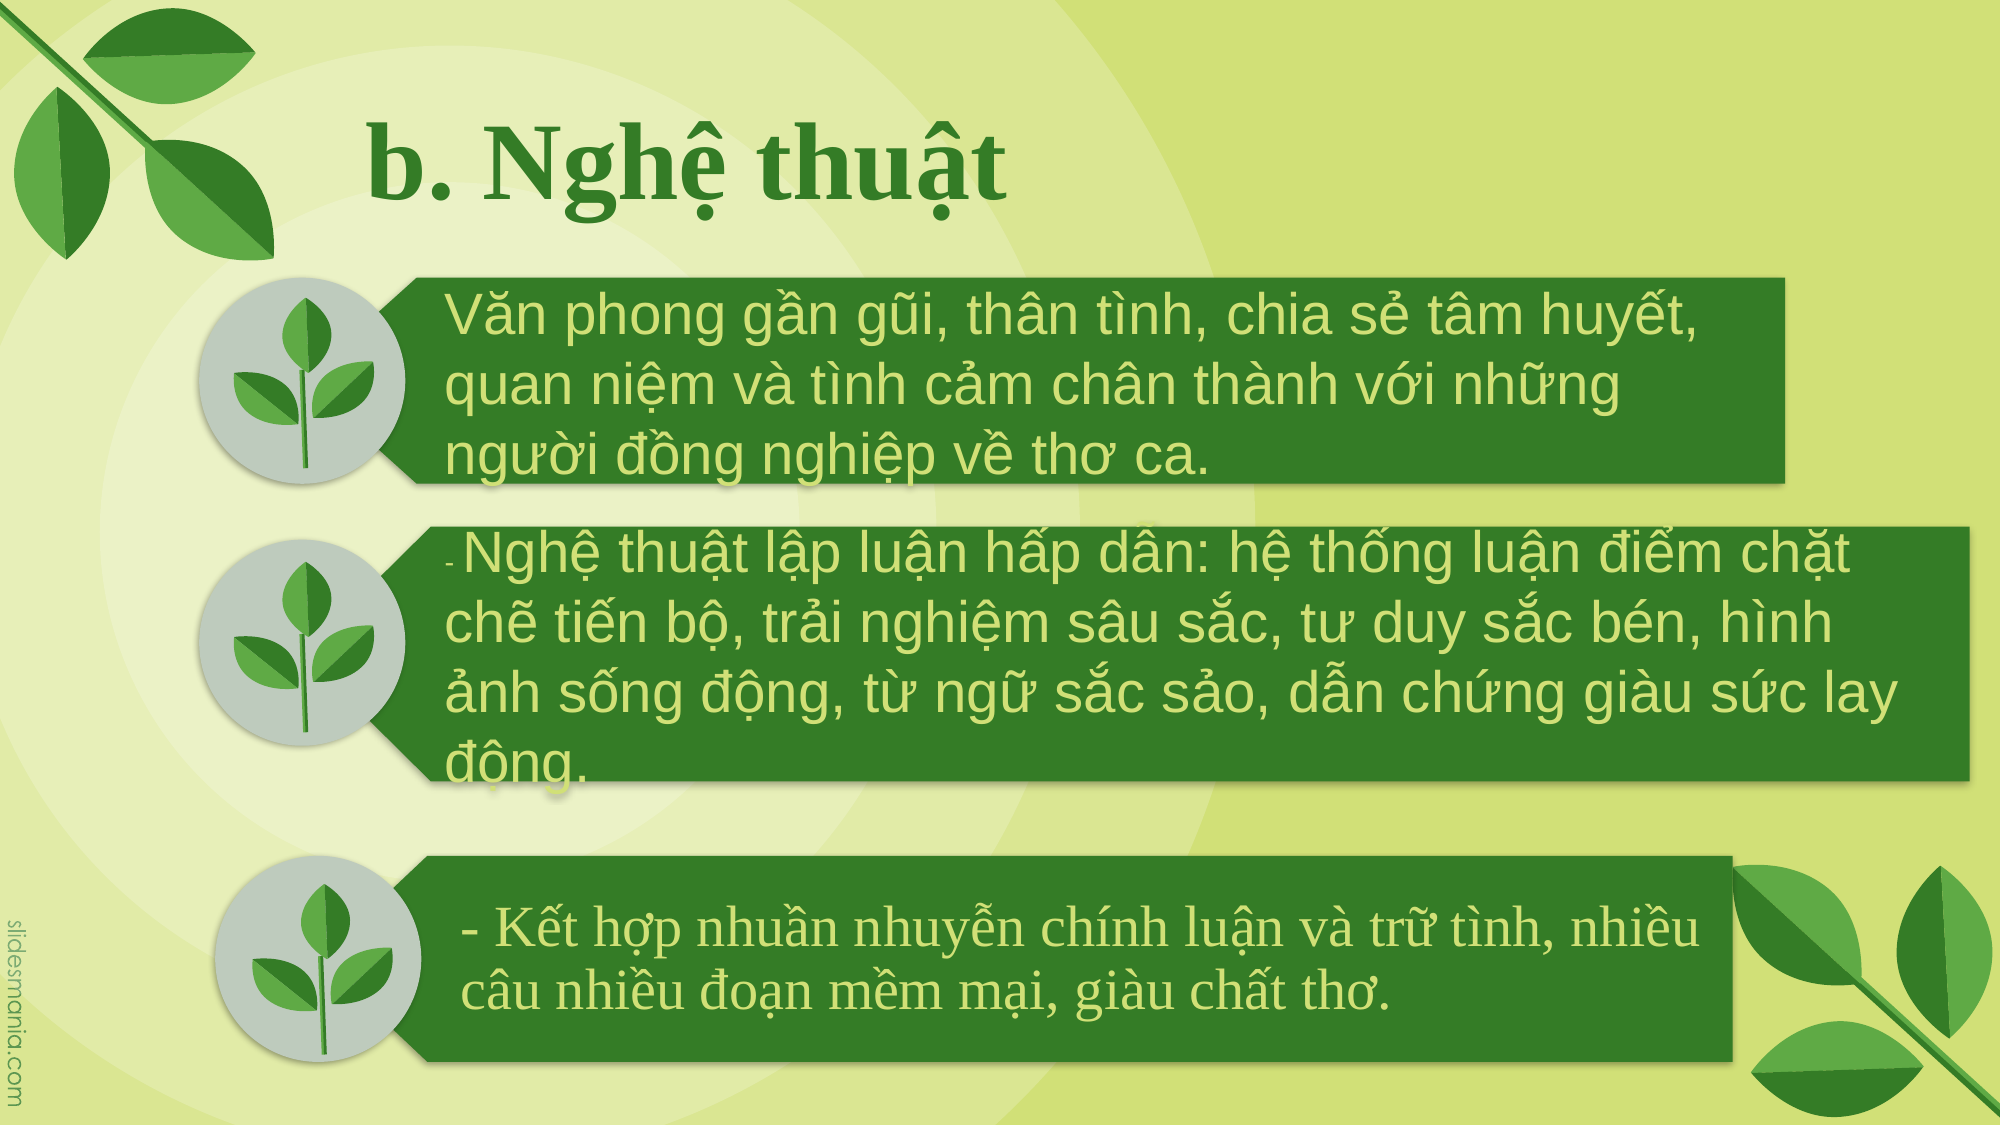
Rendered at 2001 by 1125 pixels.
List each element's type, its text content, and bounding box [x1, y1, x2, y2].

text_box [1720, 811, 2000, 1125]
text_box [214, 855, 1733, 1063]
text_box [0, 0, 287, 314]
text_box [198, 526, 1970, 782]
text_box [198, 277, 1786, 484]
text_box b. Nghệ thuật [345, 75, 1064, 235]
